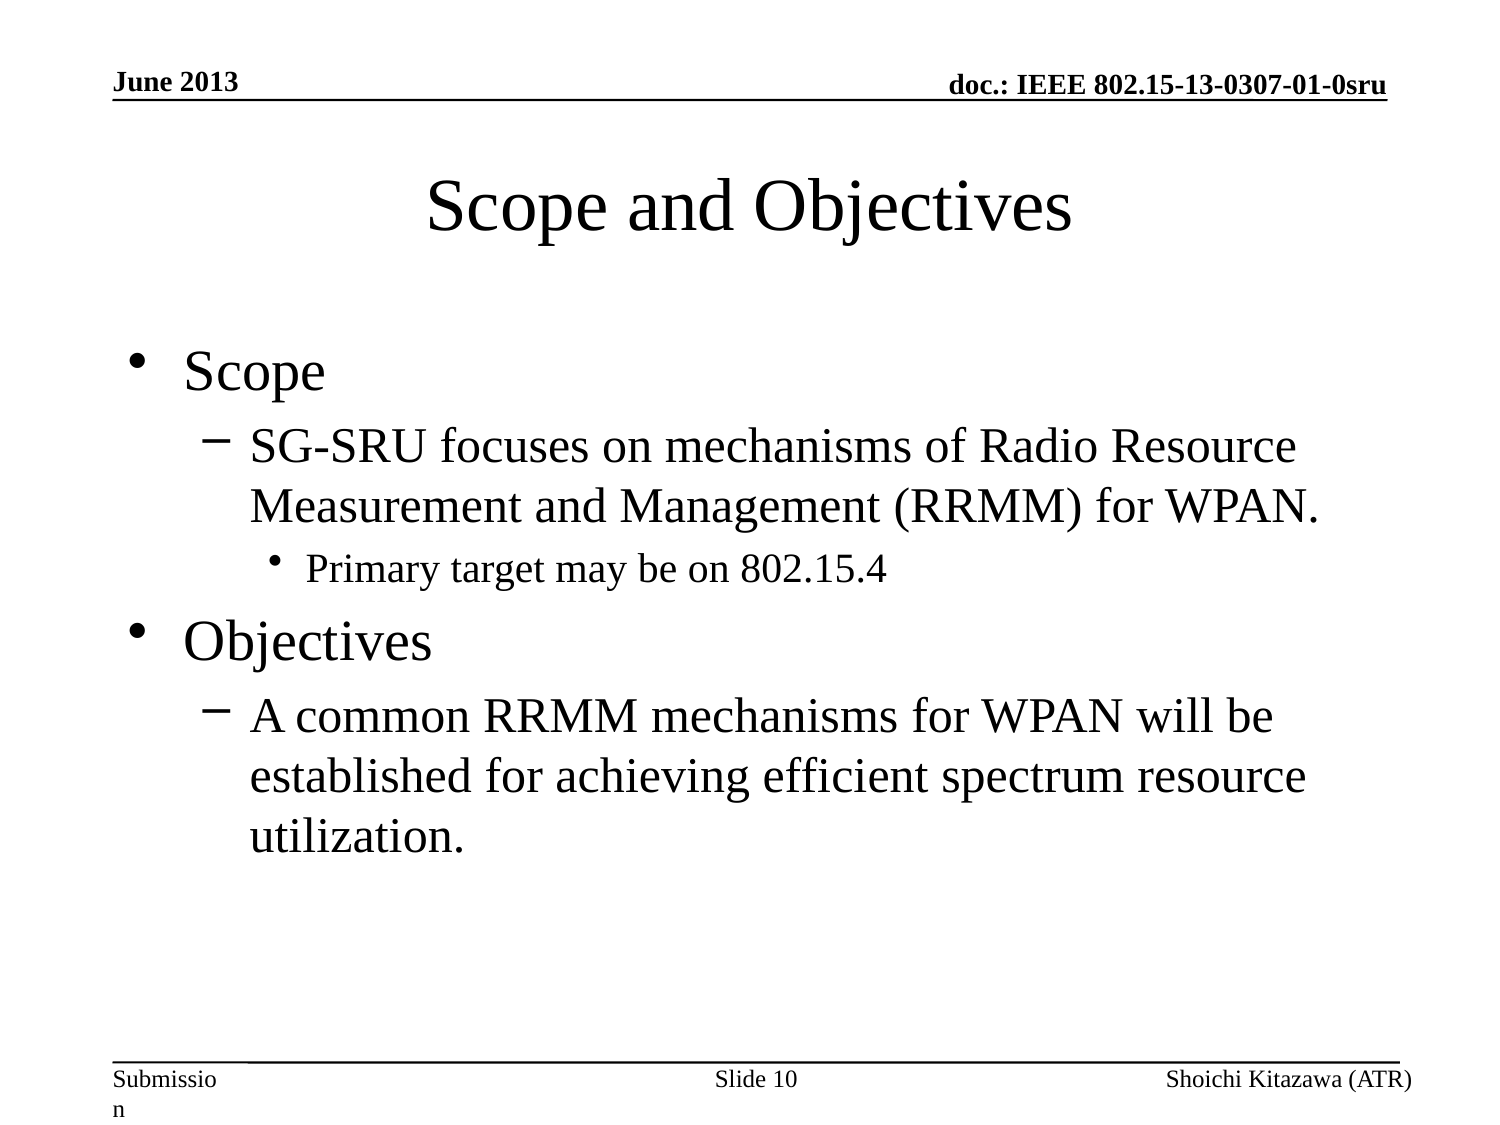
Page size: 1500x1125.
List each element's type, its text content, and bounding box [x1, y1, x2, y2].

list Scope SG-SRU focuses on mechanisms of Radio Resource Measurement and Management (RRMM) for WPAN. Primary target may be on 802.15.4 Objectives A common RRMM mechanisms for WPAN will be established for achieving efficient spectrum resource utilization. [112, 324, 1388, 1000]
slide_number Slide 10 [712, 1062, 800, 1093]
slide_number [112, 62, 375, 98]
title Scope and Objectives [112, 112, 1388, 288]
footer Shoichi Kitazawa (ATR) [900, 1062, 1413, 1093]
